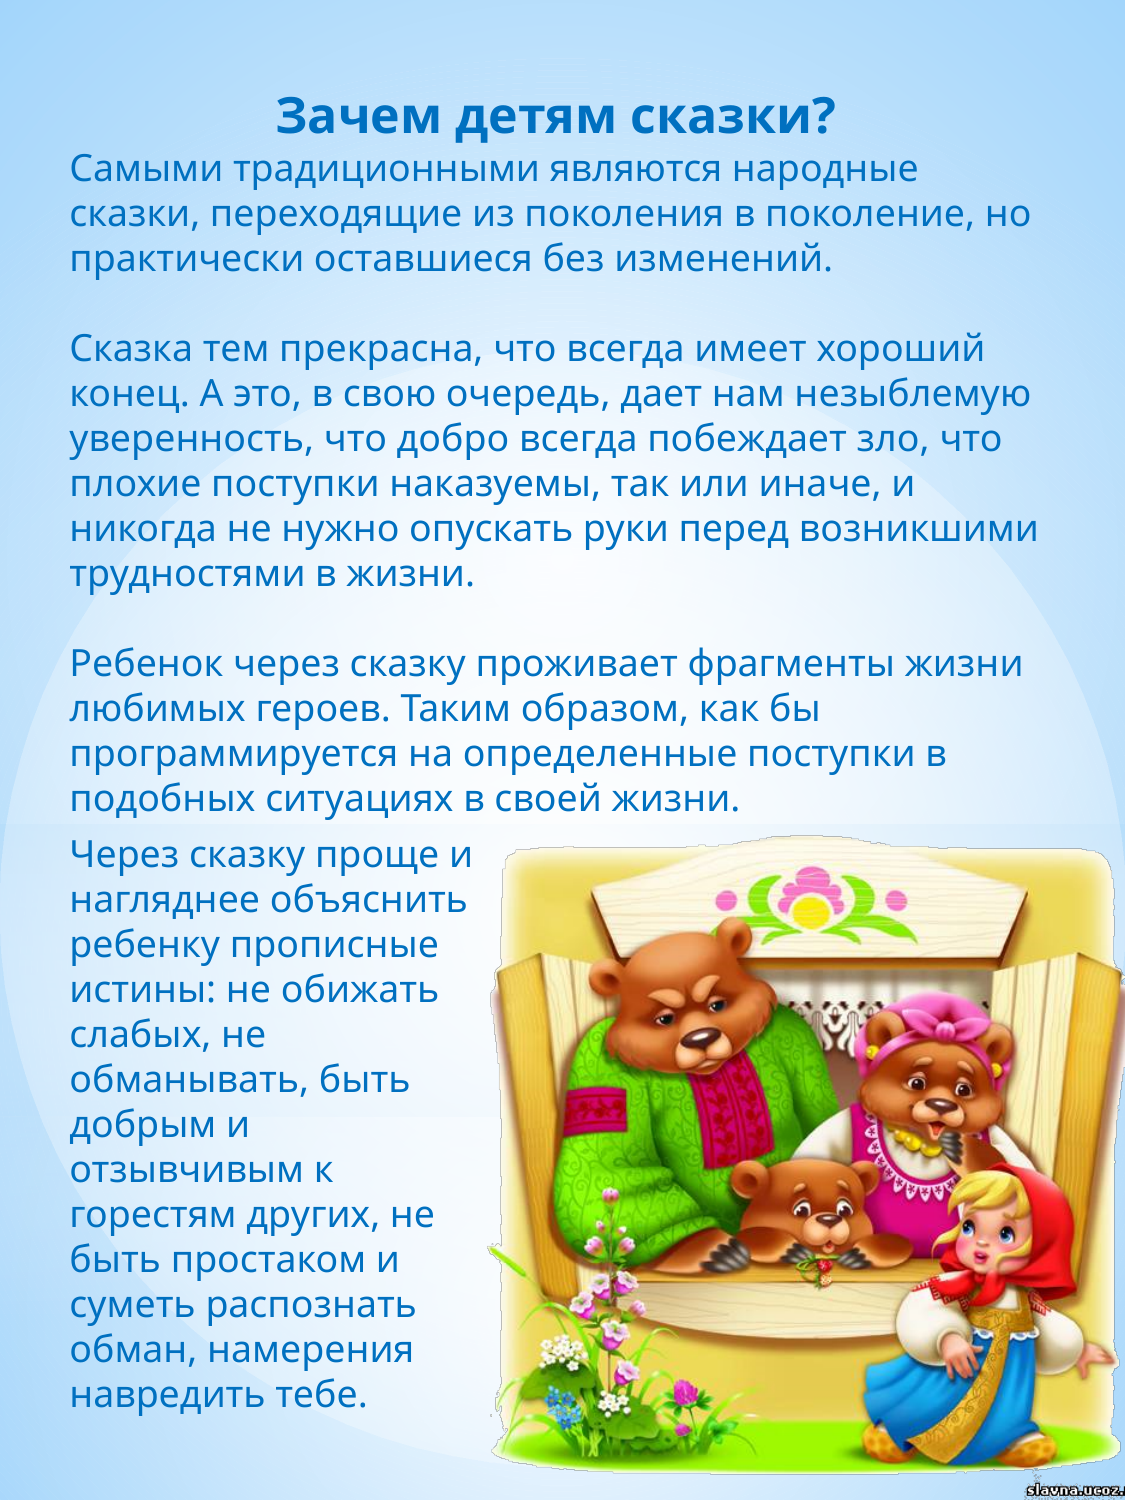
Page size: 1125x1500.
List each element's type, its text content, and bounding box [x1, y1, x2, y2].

text_box Зачем детям сказки? Самыми традиционными являются народные сказки, переходящие из поколения в поколение, но практически оставшиеся без изменений. Сказка тем прекрасна, что всегда имеет хороший конец. А это, в свою очередь, дает нам незыблемую уверенность, что добро всегда побеждает зло, что плохие поступки наказуемы, так или иначе, и никогда не нужно опускать руки перед возникшими трудностями в жизни. Ребенок через сказку проживает фрагменты жизни любимых героев. Таким образом, как бы программируется на определенные поступки в подобных ситуациях в своей жизни. [54, 76, 1071, 822]
picture [467, 821, 1125, 1500]
text_box Через сказку проще и нагляднее объяснить ребенку прописные истины: не обижать слабых, не обманывать, быть добрым и отзывчивым к горестям других, не быть простаком и суметь распознать обман, намерения навредить тебе. [54, 822, 464, 1423]
